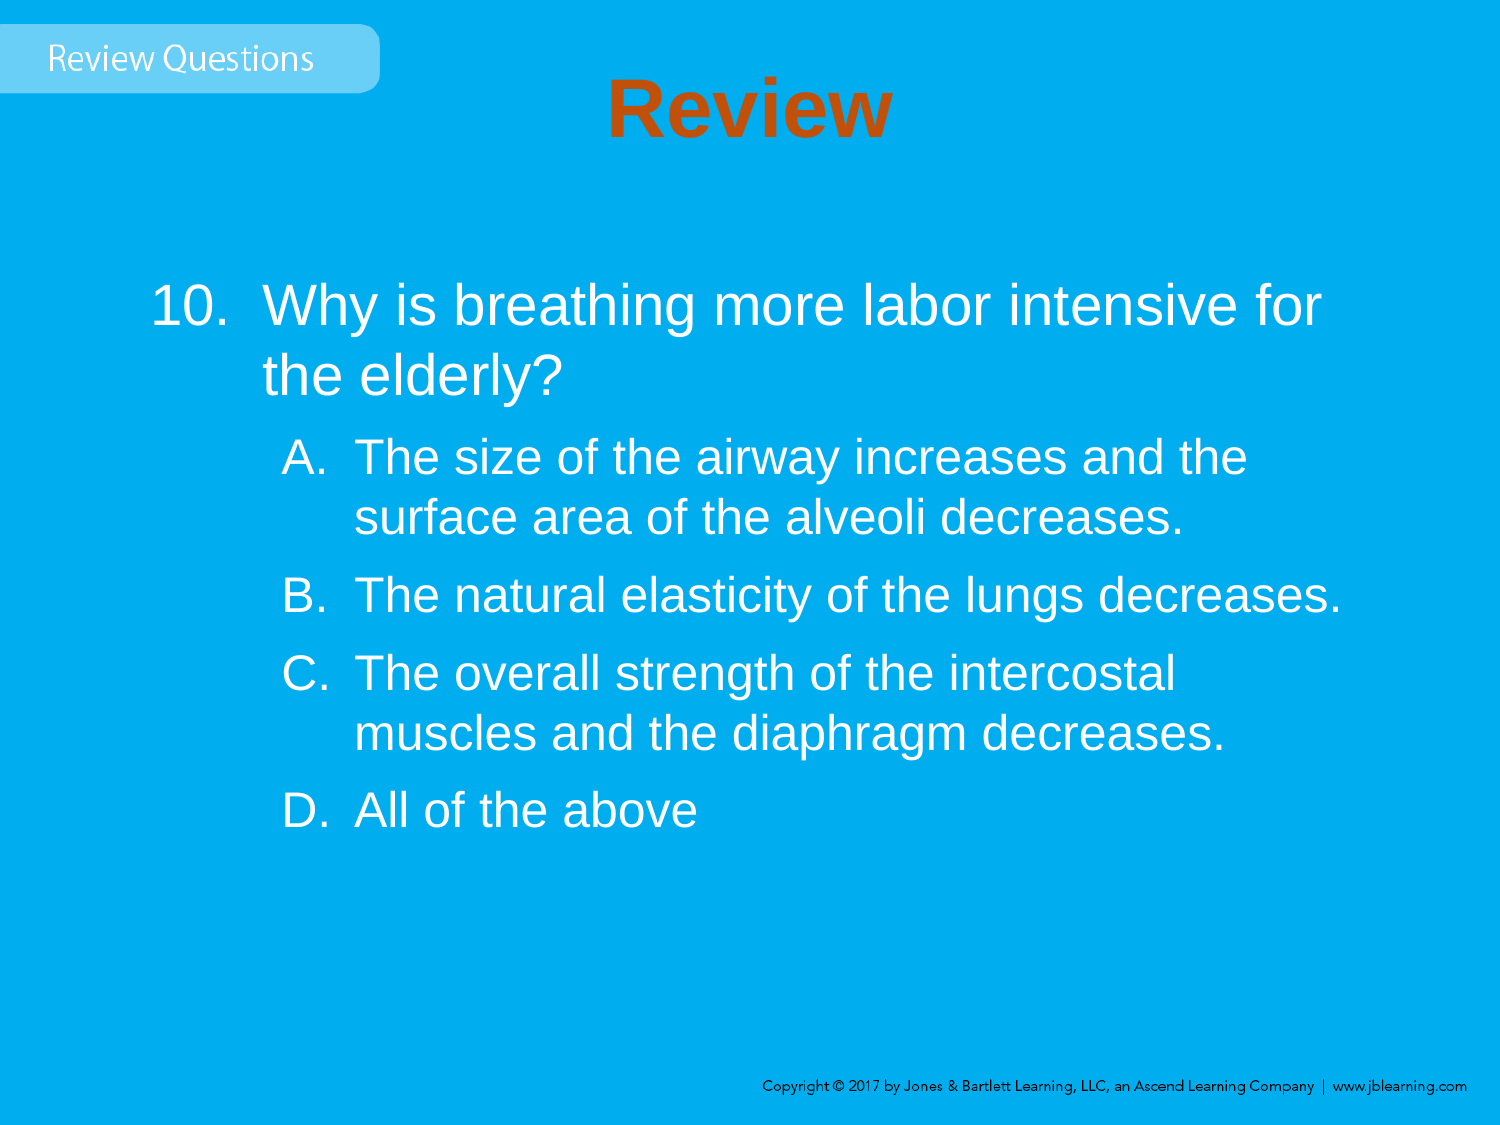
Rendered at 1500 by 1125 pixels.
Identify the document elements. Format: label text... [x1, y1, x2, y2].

list Why is breathing more labor intensive for the elderly? The size of the airway increases and the surface area of the alveoli decreases. The natural elasticity of the lungs decreases. The overall strength of the intercostal muscles and the diaphragm decreases. All of the above [112, 237, 1388, 1025]
picture [0, 25, 377, 93]
title Review [112, 37, 1388, 188]
